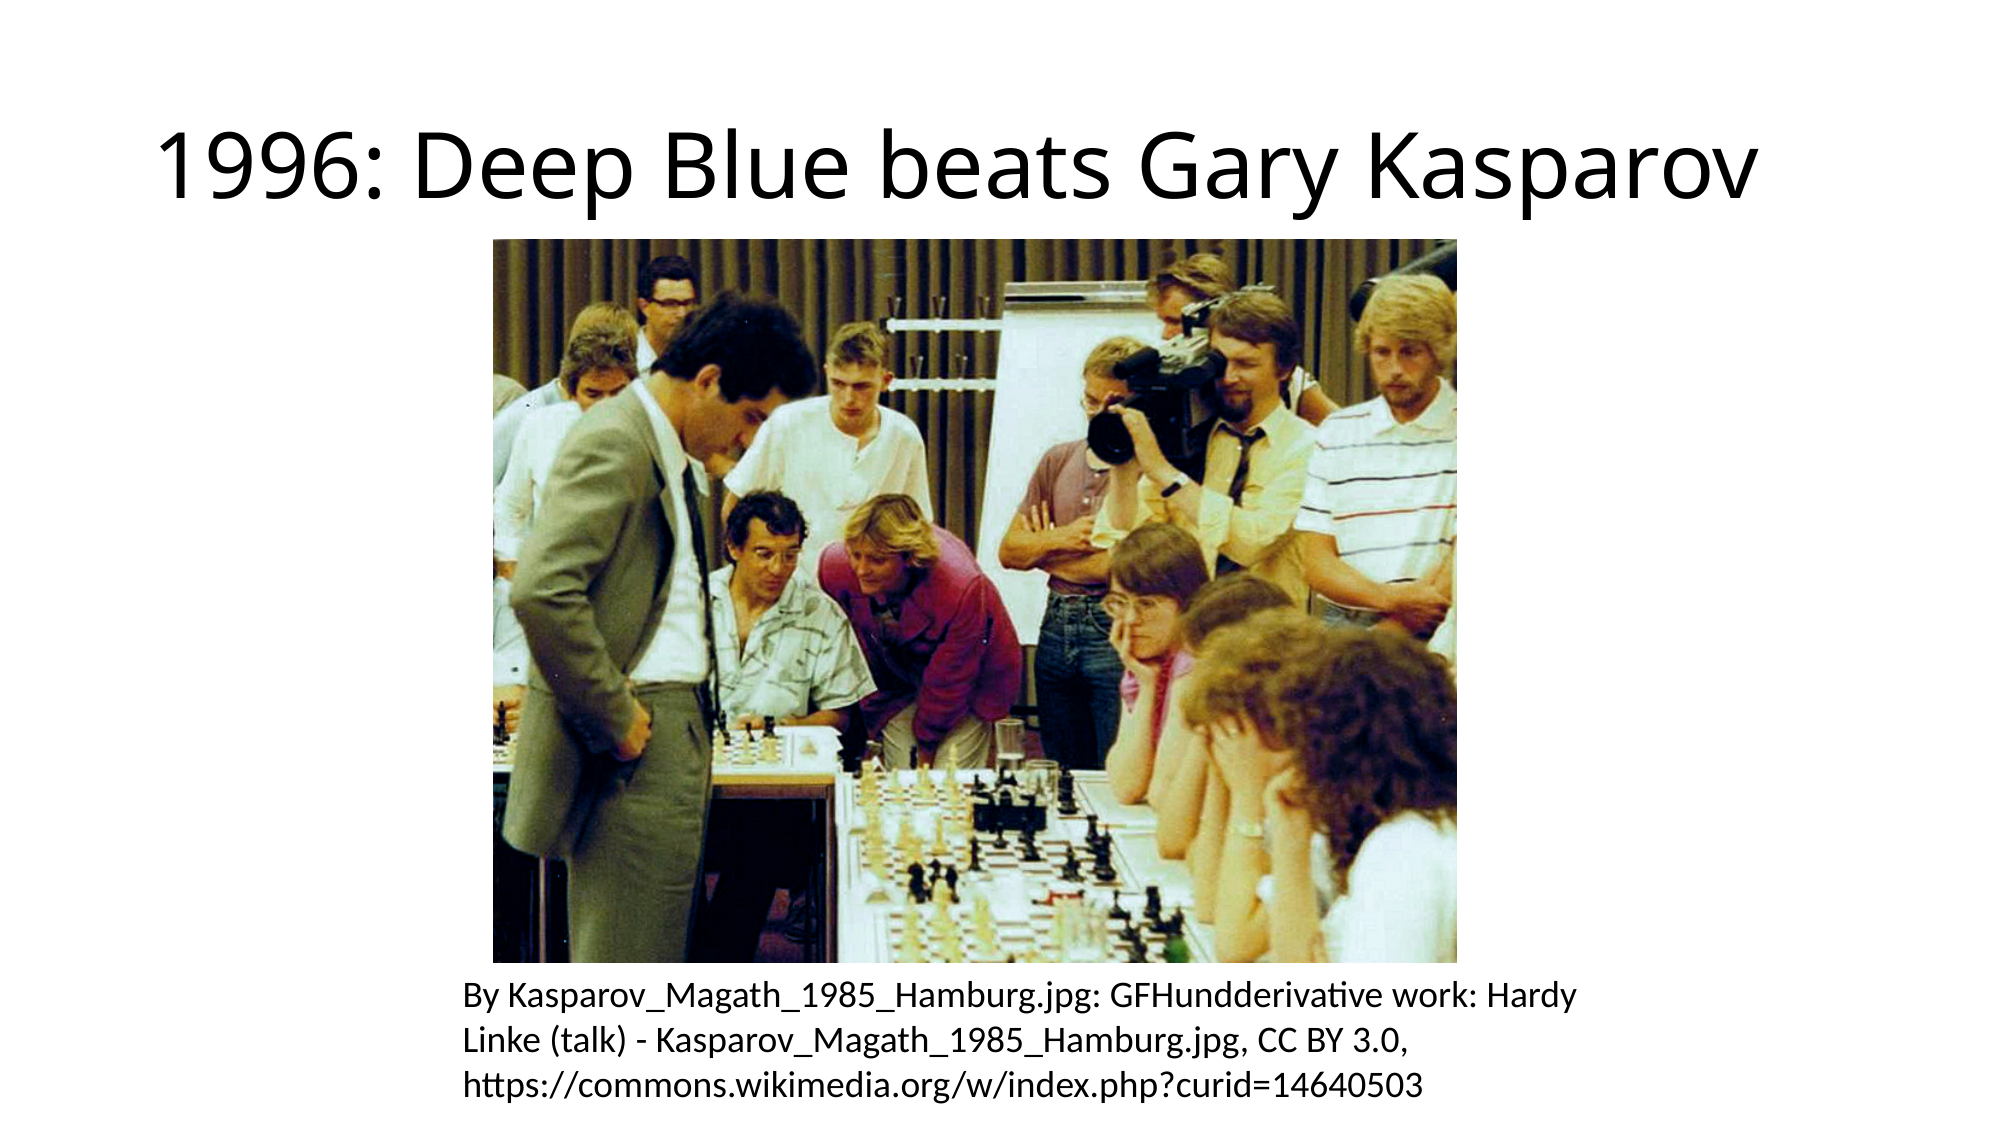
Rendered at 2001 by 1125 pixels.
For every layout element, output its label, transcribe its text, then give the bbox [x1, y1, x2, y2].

picture [493, 239, 1457, 963]
title 1996: Deep Blue beats Gary Kasparov [137, 59, 1863, 278]
text_box By Kasparov_Magath_1985_Hamburg.jpg: GFHundderivative work: Hardy Linke (talk) - Kasparov_Magath_1985_Hamburg.jpg, CC BY 3.0, https://commons.wikimedia.org/w/index.php?curid=14640503 [447, 962, 1604, 1113]
